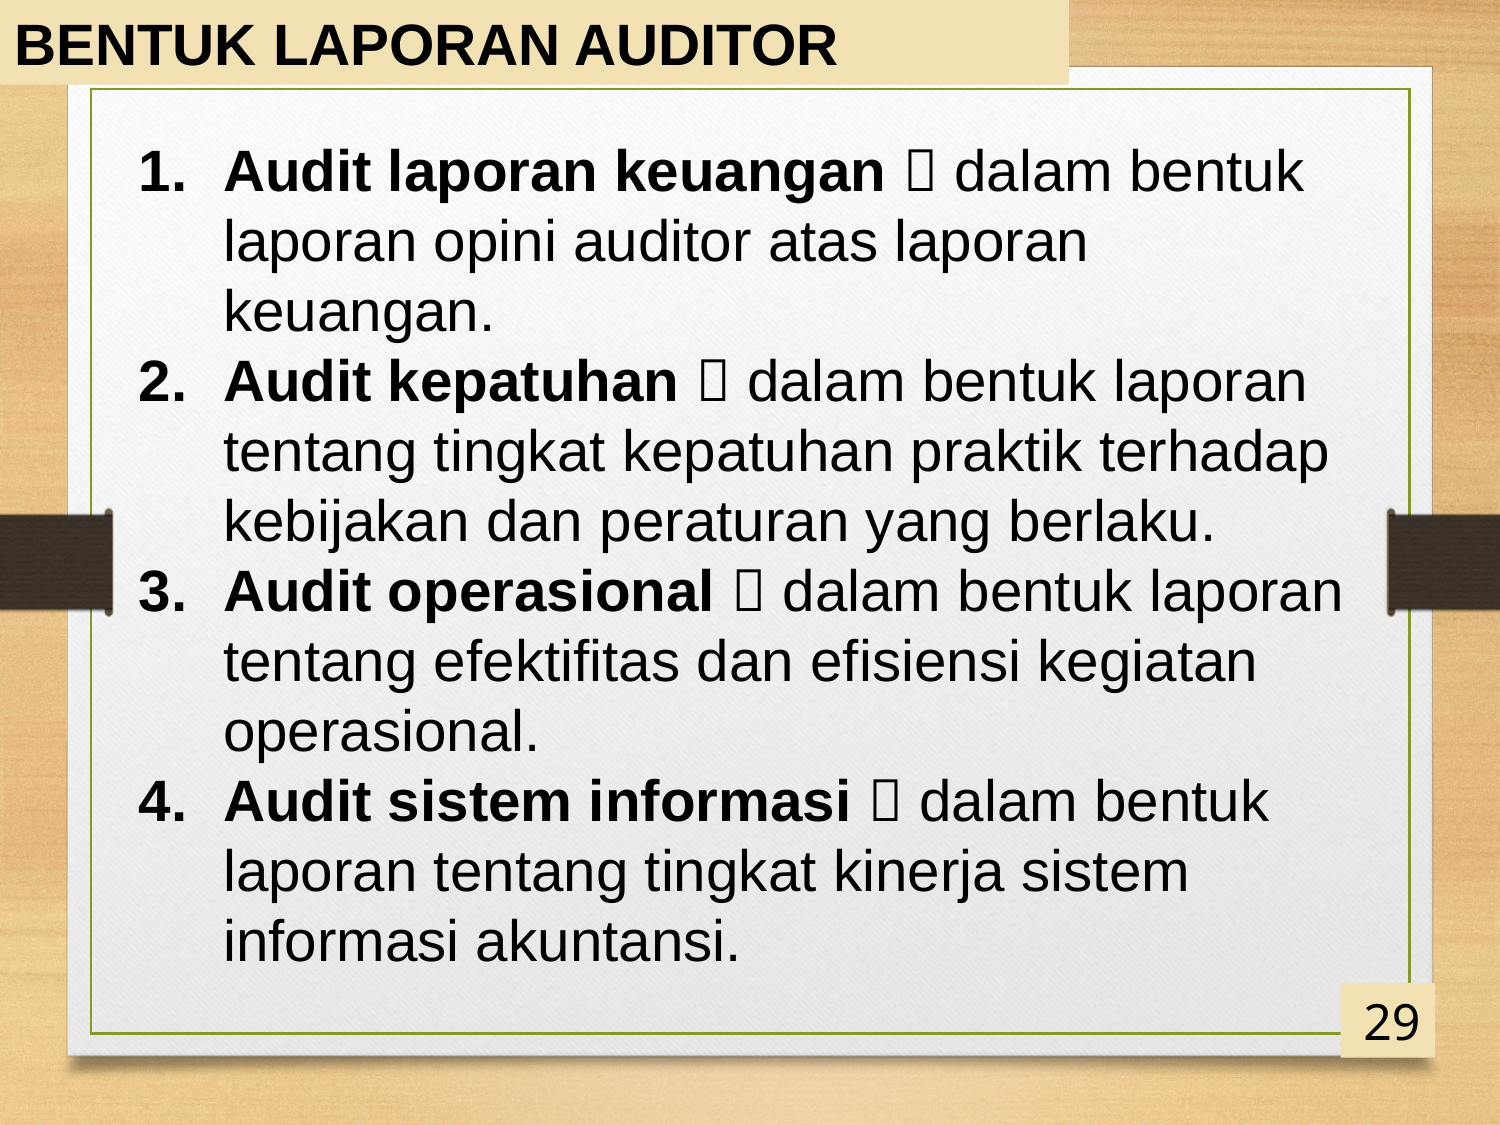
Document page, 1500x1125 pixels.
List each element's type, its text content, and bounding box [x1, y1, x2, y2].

text_box 29 [1340, 982, 1435, 1058]
text_box BENTUK LAPORAN AUDITOR [0, 0, 1069, 85]
text_box Audit laporan keuangan  dalam bentuk laporan opini auditor atas laporan keuangan. Audit kepatuhan  dalam bentuk laporan tentang tingkat kepatuhan praktik terhadap kebijakan dan peraturan yang berlaku. Audit operasional  dalam bentuk laporan tentang efektifitas dan efisiensi kegiatan operasional. Audit sistem informasi  dalam bentuk laporan tentang tingkat kinerja sistem informasi akuntansi. [123, 125, 1376, 1050]
picture [0, 0, 1500, 1125]
